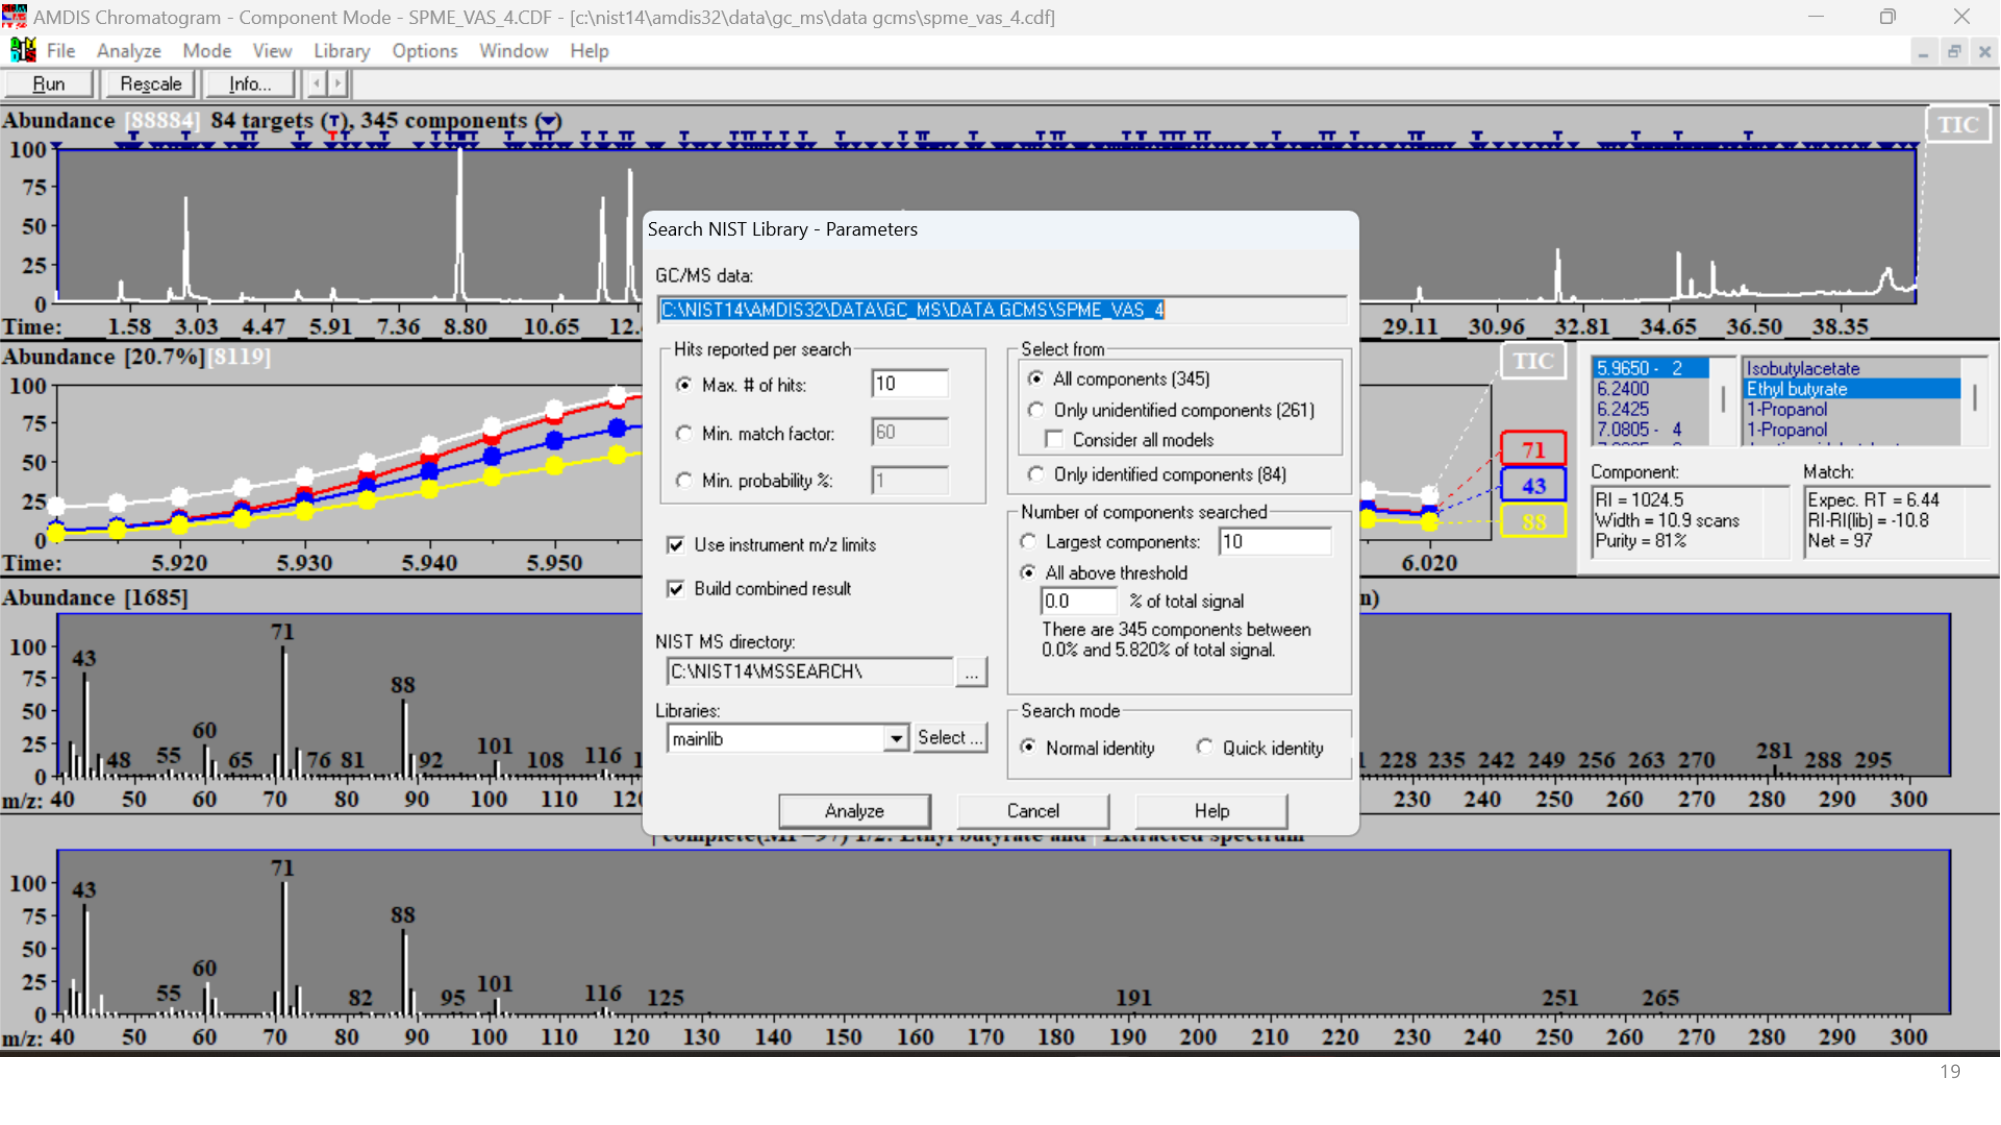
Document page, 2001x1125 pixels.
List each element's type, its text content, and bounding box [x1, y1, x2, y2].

slide_number 19 [1765, 1057, 1976, 1103]
picture [0, 0, 2000, 1057]
